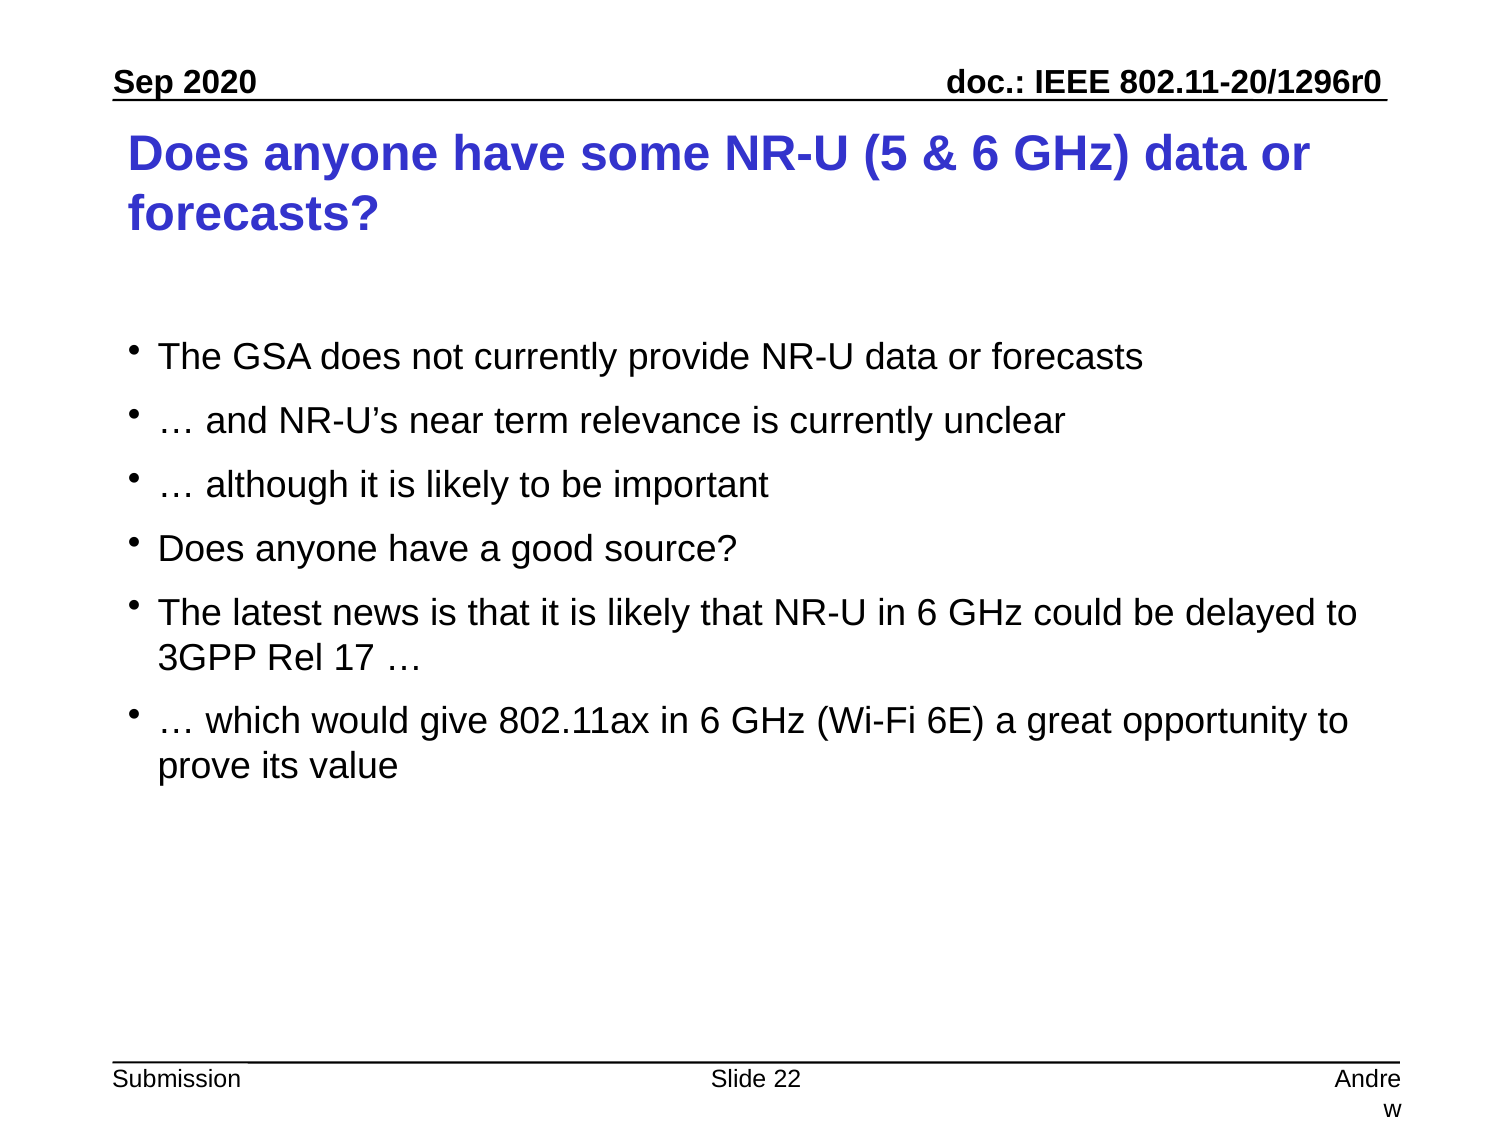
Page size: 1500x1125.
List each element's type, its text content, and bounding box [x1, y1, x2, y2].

slide_number Slide 22 [709, 1061, 803, 1093]
footer Andrew Myles, Cisco [1320, 1061, 1402, 1093]
title Does anyone have some NR-U (5 & 6 GHz) data or forecasts? [112, 112, 1388, 288]
list The GSA does not currently provide NR-U data or forecasts … and NR-U’s near term relevance is currently unclear … although it is likely to be important Does anyone have a good source? The latest news is that it is likely that NR-U in 6 GHz could be delayed to 3GPP Rel 17 … … which would give 802.11ax in 6 GHz (Wi-Fi 6E) a great opportunity to prove its value [112, 324, 1388, 1000]
